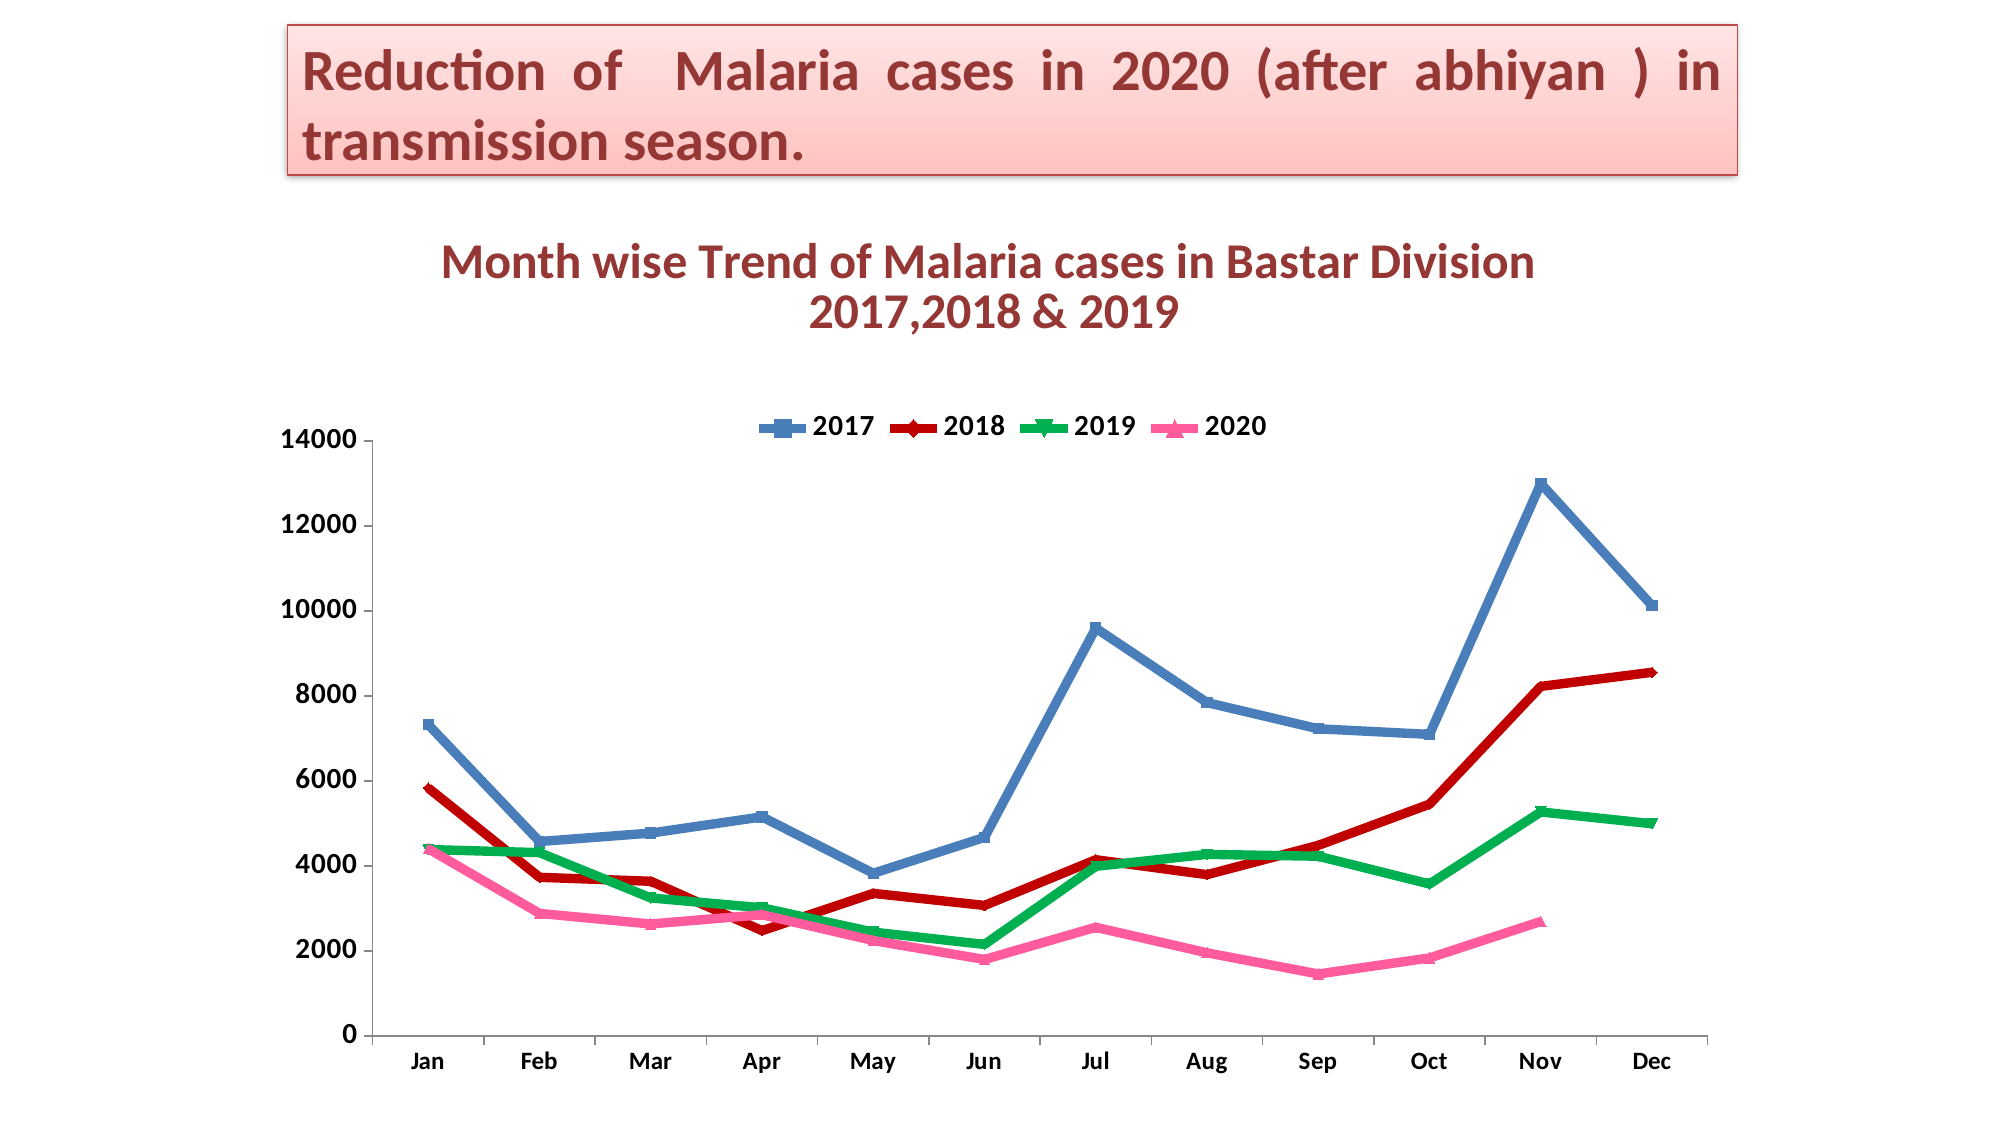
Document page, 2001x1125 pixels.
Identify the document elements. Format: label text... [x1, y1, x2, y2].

chart [249, 199, 1738, 1094]
text_box Reduction of Malaria cases in 2020 (after abhiyan ) in transmission season. [287, 24, 1738, 176]
